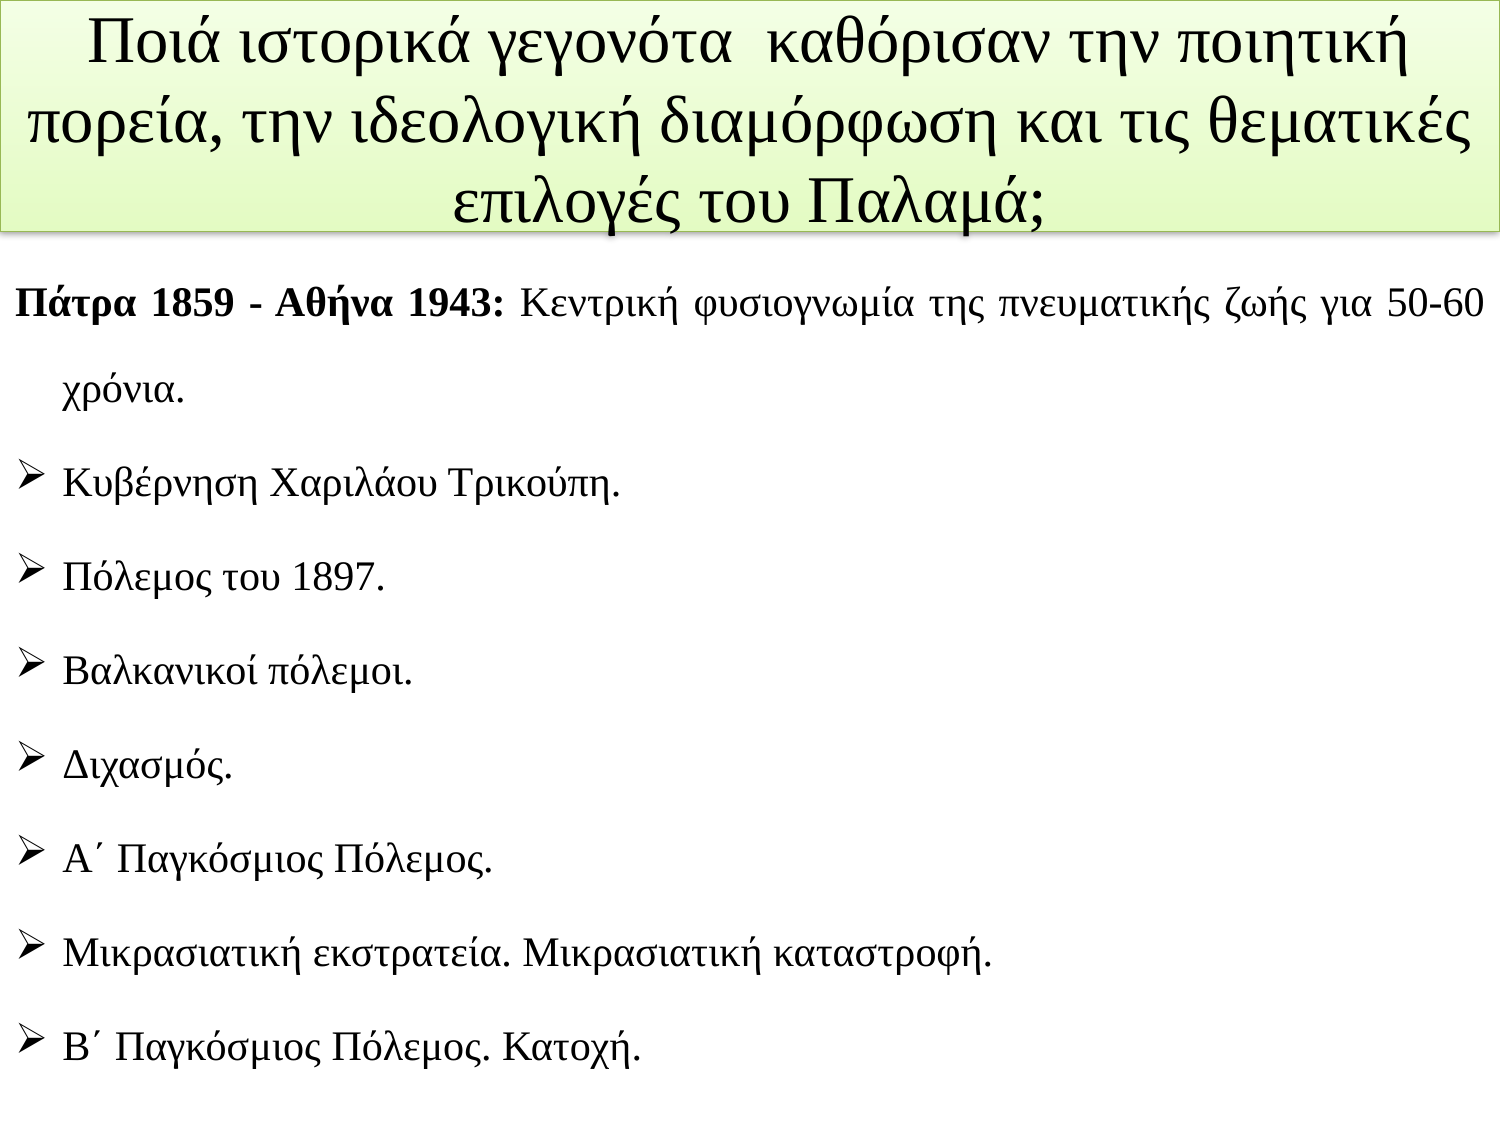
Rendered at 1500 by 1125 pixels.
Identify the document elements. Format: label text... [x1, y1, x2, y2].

list Πάτρα 1859 - Αθήνα 1943: Κεντρική φυσιογνωμία της πνευματικής ζωής για 50-60 χρόνια. Κυβέρνηση Χαριλάου Τρικούπη. Πόλεμος του 1897. Βαλκανικοί πόλεμοι. Διχασμός. Α΄ Παγκόσμιος Πόλεμος. Μικρασιατική εκστρατεία. Μικρασιατική καταστροφή. Β΄ Παγκόσμιος Πόλεμος. Κατοχή. [0, 231, 1500, 1106]
title Ποιά ιστορικά γεγονότα καθόρισαν την ποιητική πορεία, την ιδεολογική διαμόρφωση και τις θεματικές επιλογές του Παλαμά; [0, 0, 1500, 231]
